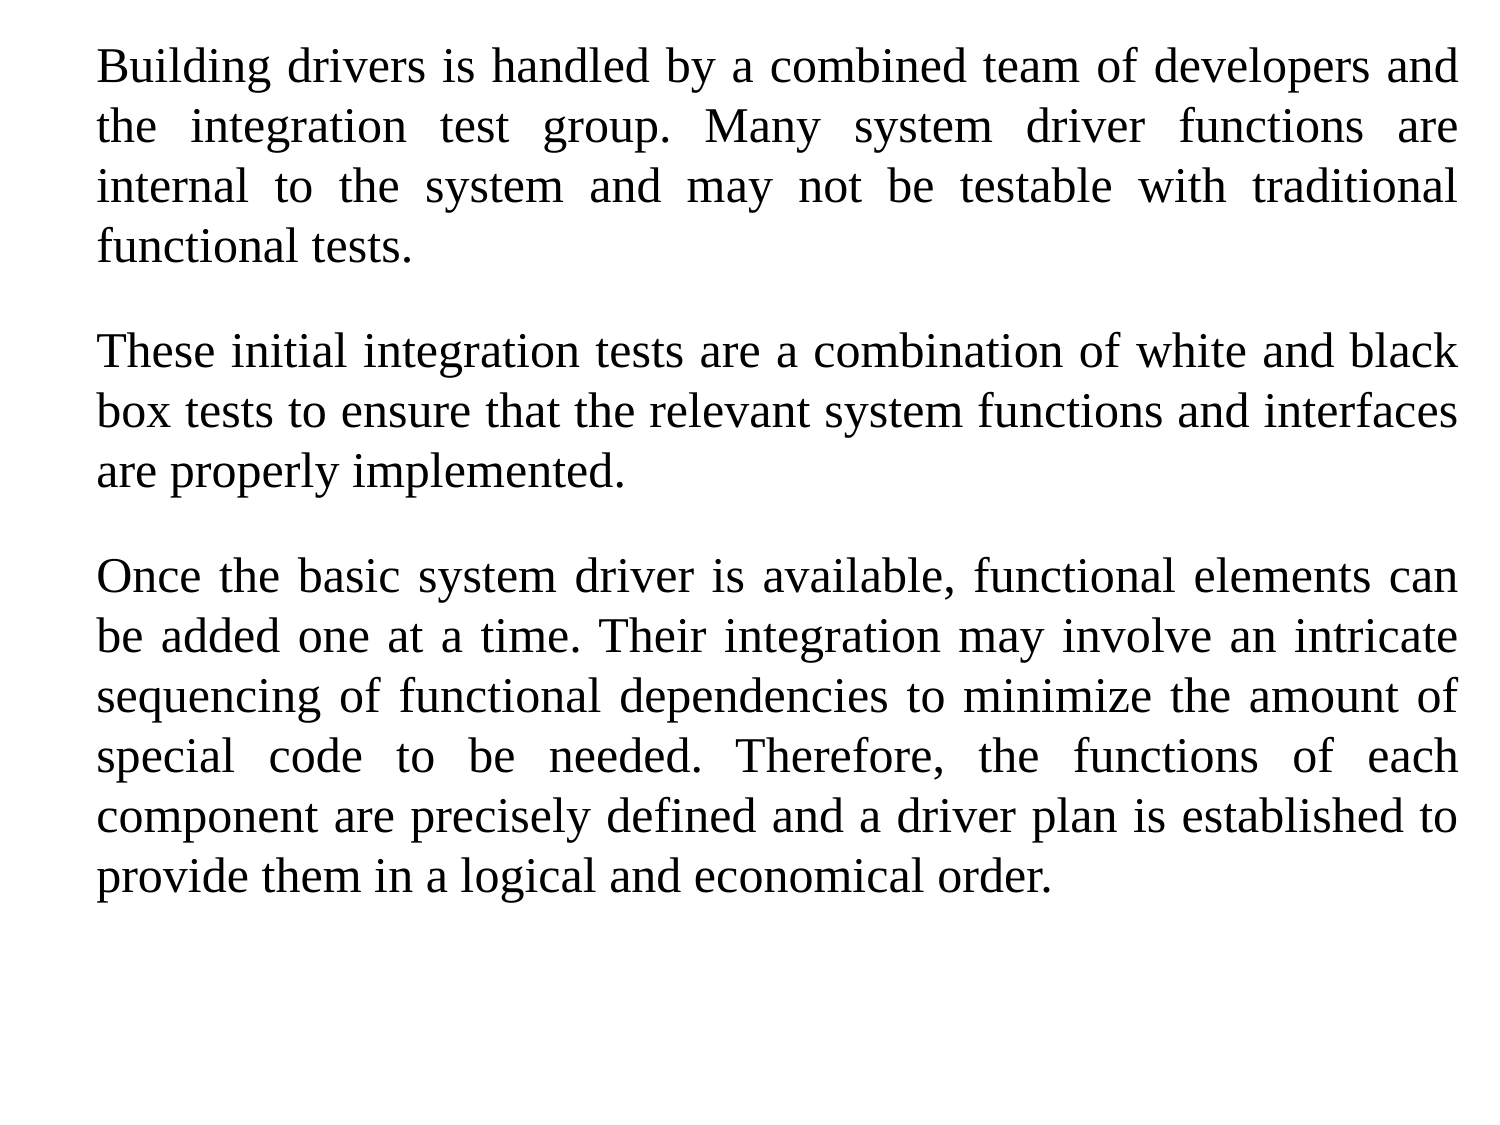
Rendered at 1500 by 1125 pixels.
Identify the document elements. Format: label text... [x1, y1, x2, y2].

list Building drivers is handled by a combined team of developers and the integration test group. Many system driver functions are internal to the system and may not be testable with traditional functional tests. These initial integration tests are a combination of white and black box tests to ensure that the relevant system functions and interfaces are properly implemented. Once the basic system driver is available, functional elements can be added one at a time. Their integration may involve an intricate sequencing of functional dependencies to minimize the amount of special code to be needed. Therefore, the functions of each component are precisely defined and a driver plan is established to provide them in a logical and economical order. [24, 24, 1475, 1100]
